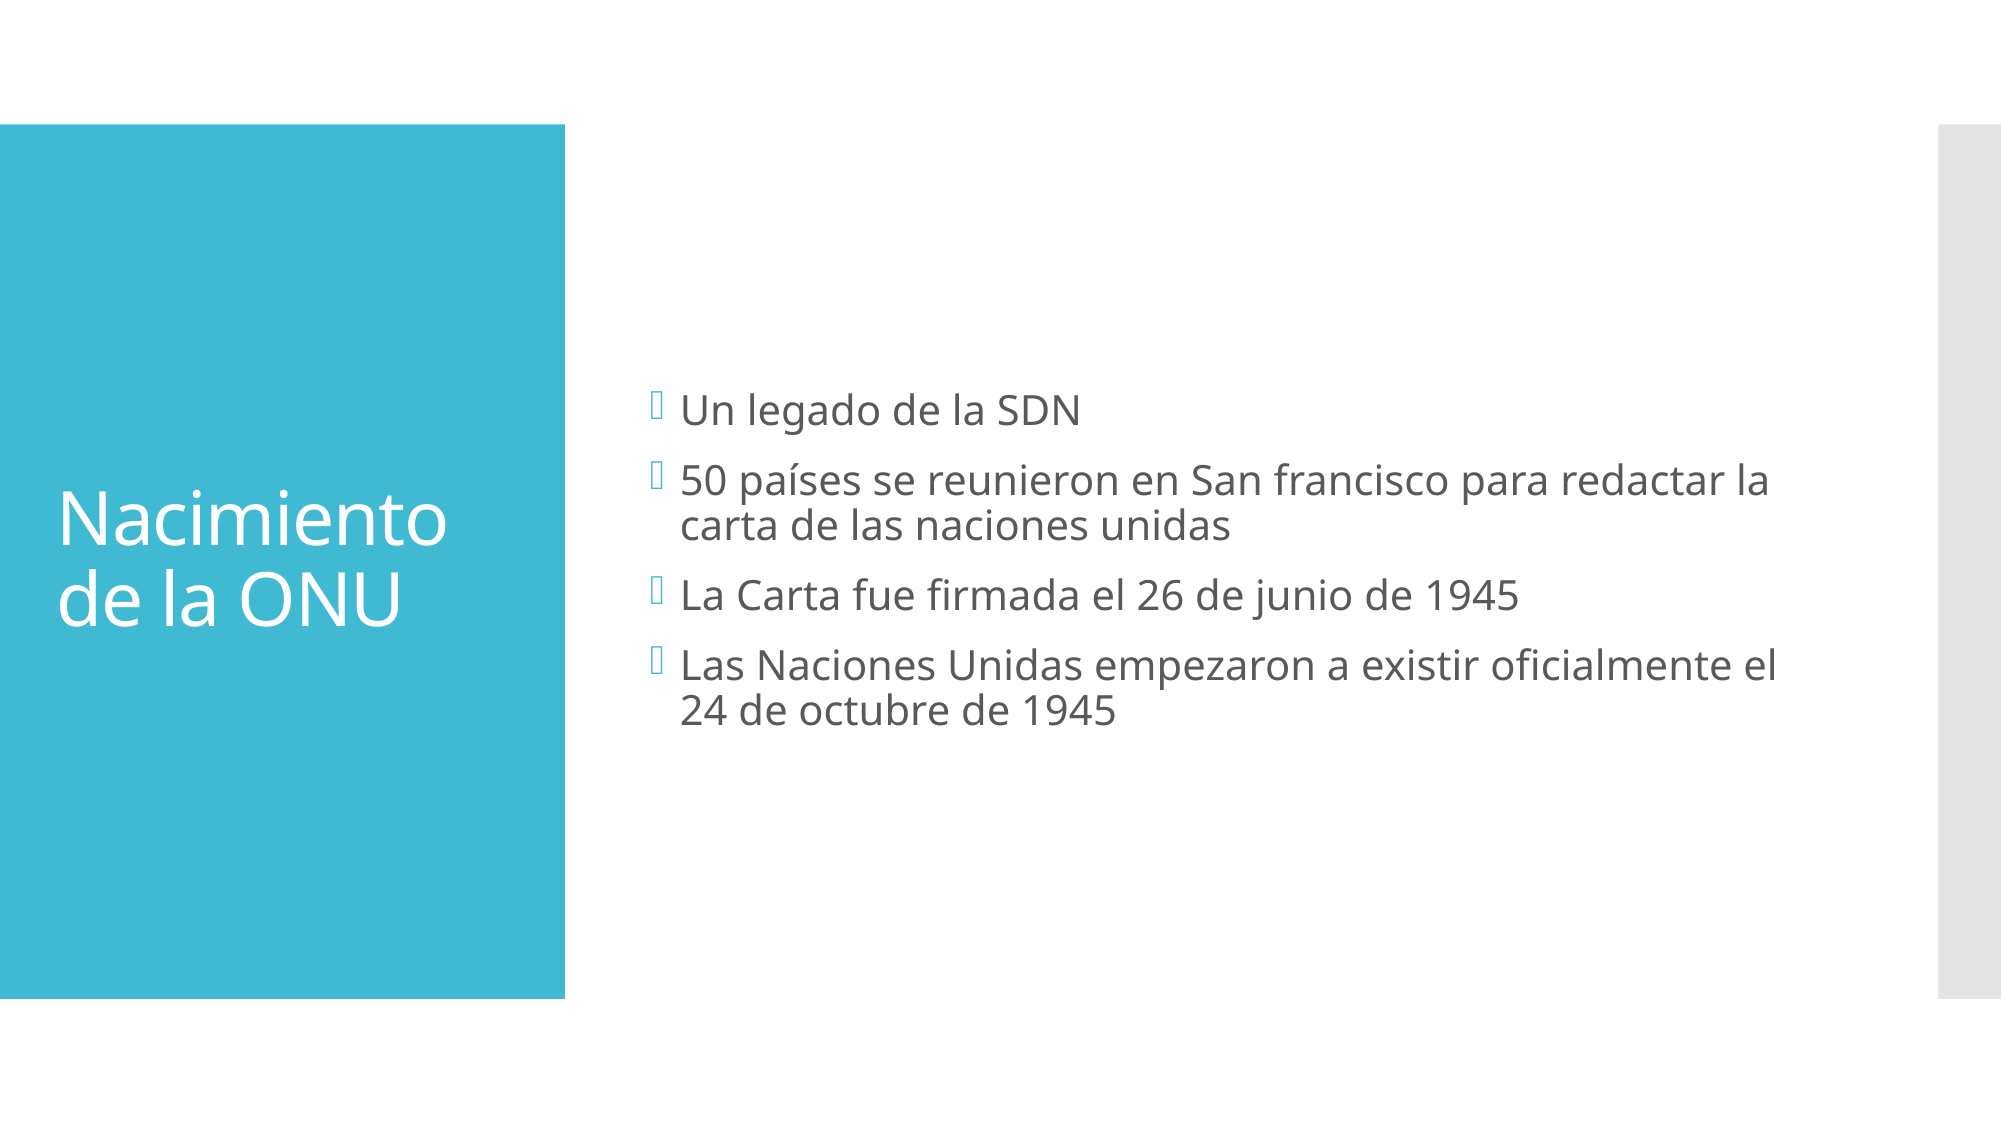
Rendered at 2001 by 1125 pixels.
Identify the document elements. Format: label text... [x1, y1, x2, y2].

title Nacimiento de la ONU [41, 184, 525, 940]
list Un legado de la SDN 50 países se reunieron en San francisco para redactar la carta de las naciones unidas La Carta fue firmada el 26 de junio de 1945 Las Naciones Unidas empezaron a existir oficialmente el 24 de octubre de 1945 [634, 141, 1835, 982]
